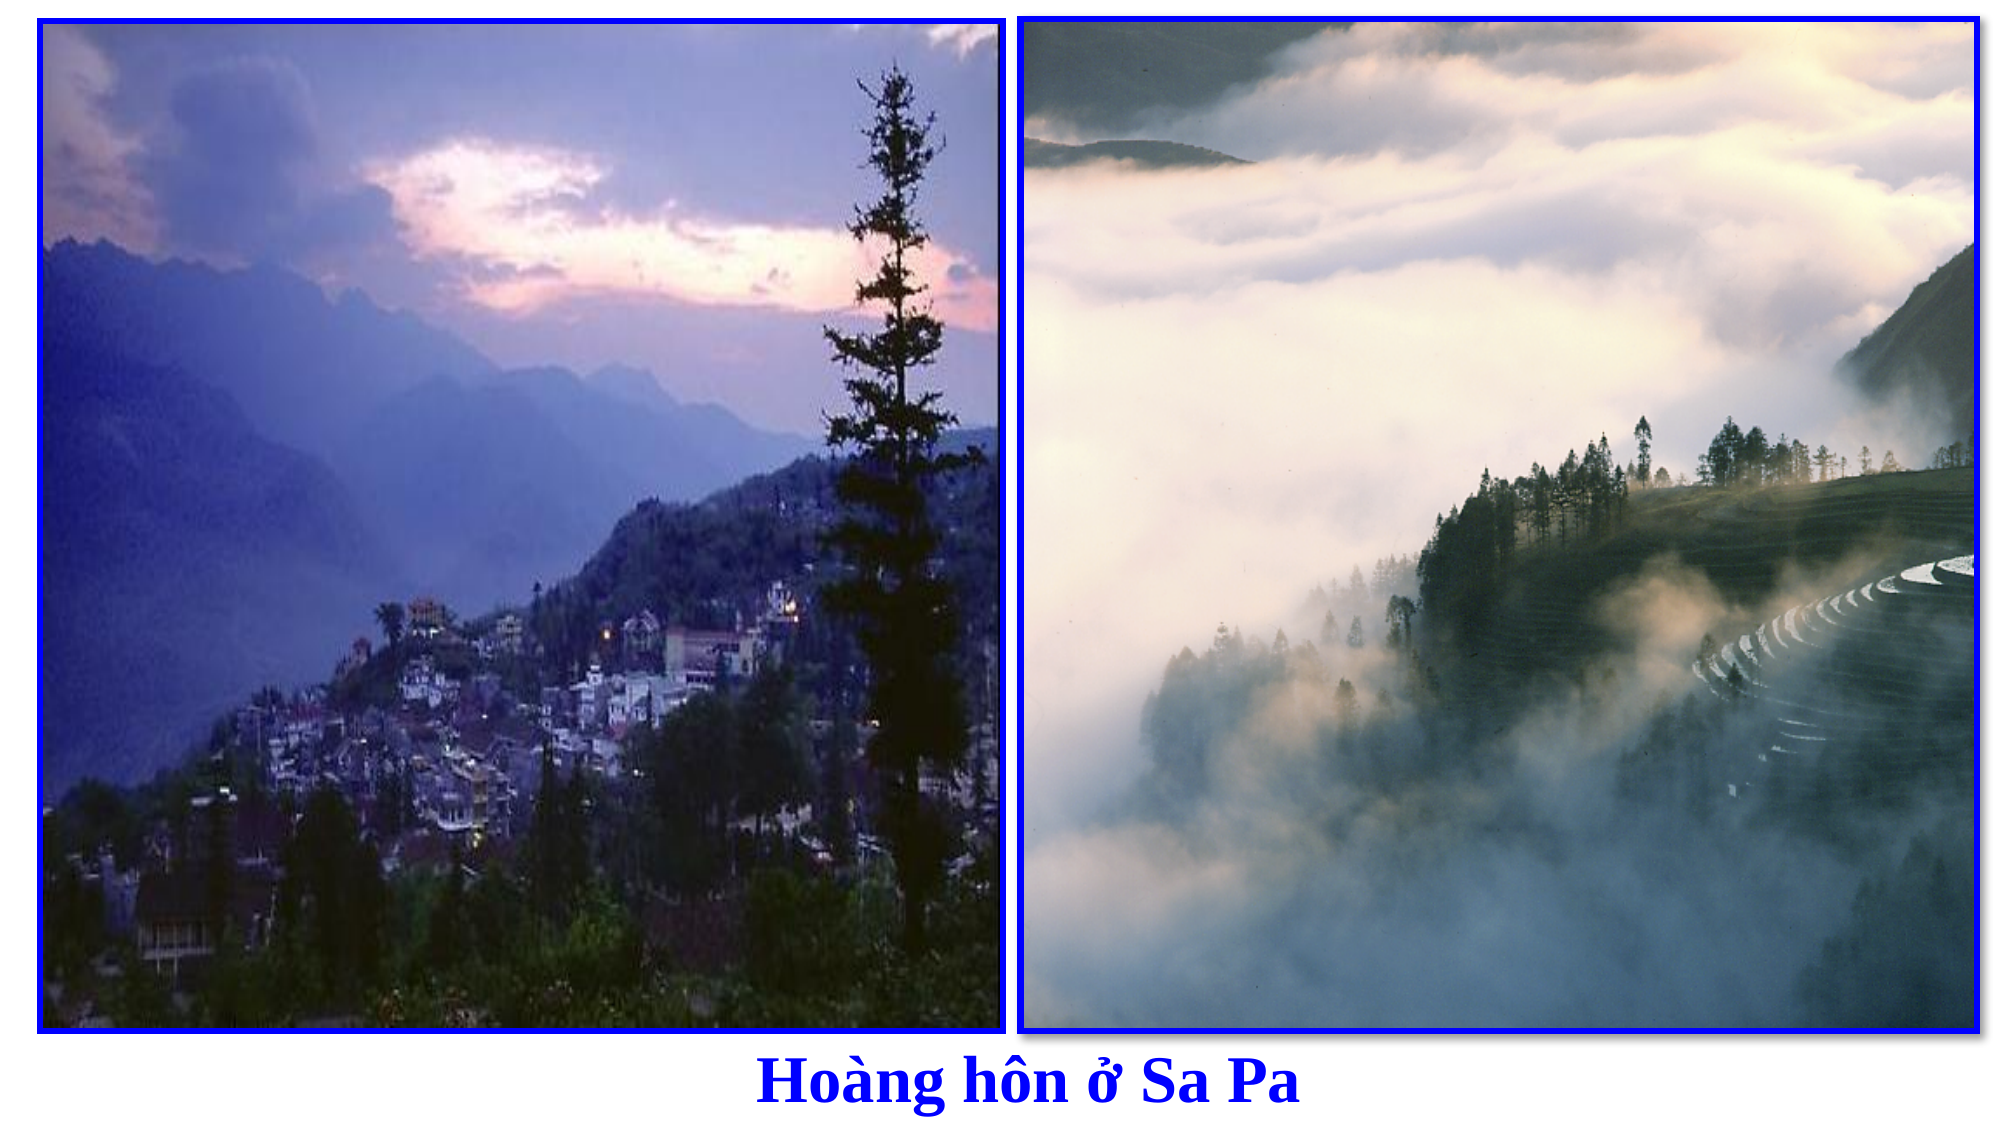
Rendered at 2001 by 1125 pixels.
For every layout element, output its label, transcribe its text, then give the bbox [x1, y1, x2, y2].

picture [42, 23, 1001, 1029]
text_box Hoàng hôn ở Sa Pa [279, 1028, 1780, 1123]
picture [1023, 21, 1974, 1029]
